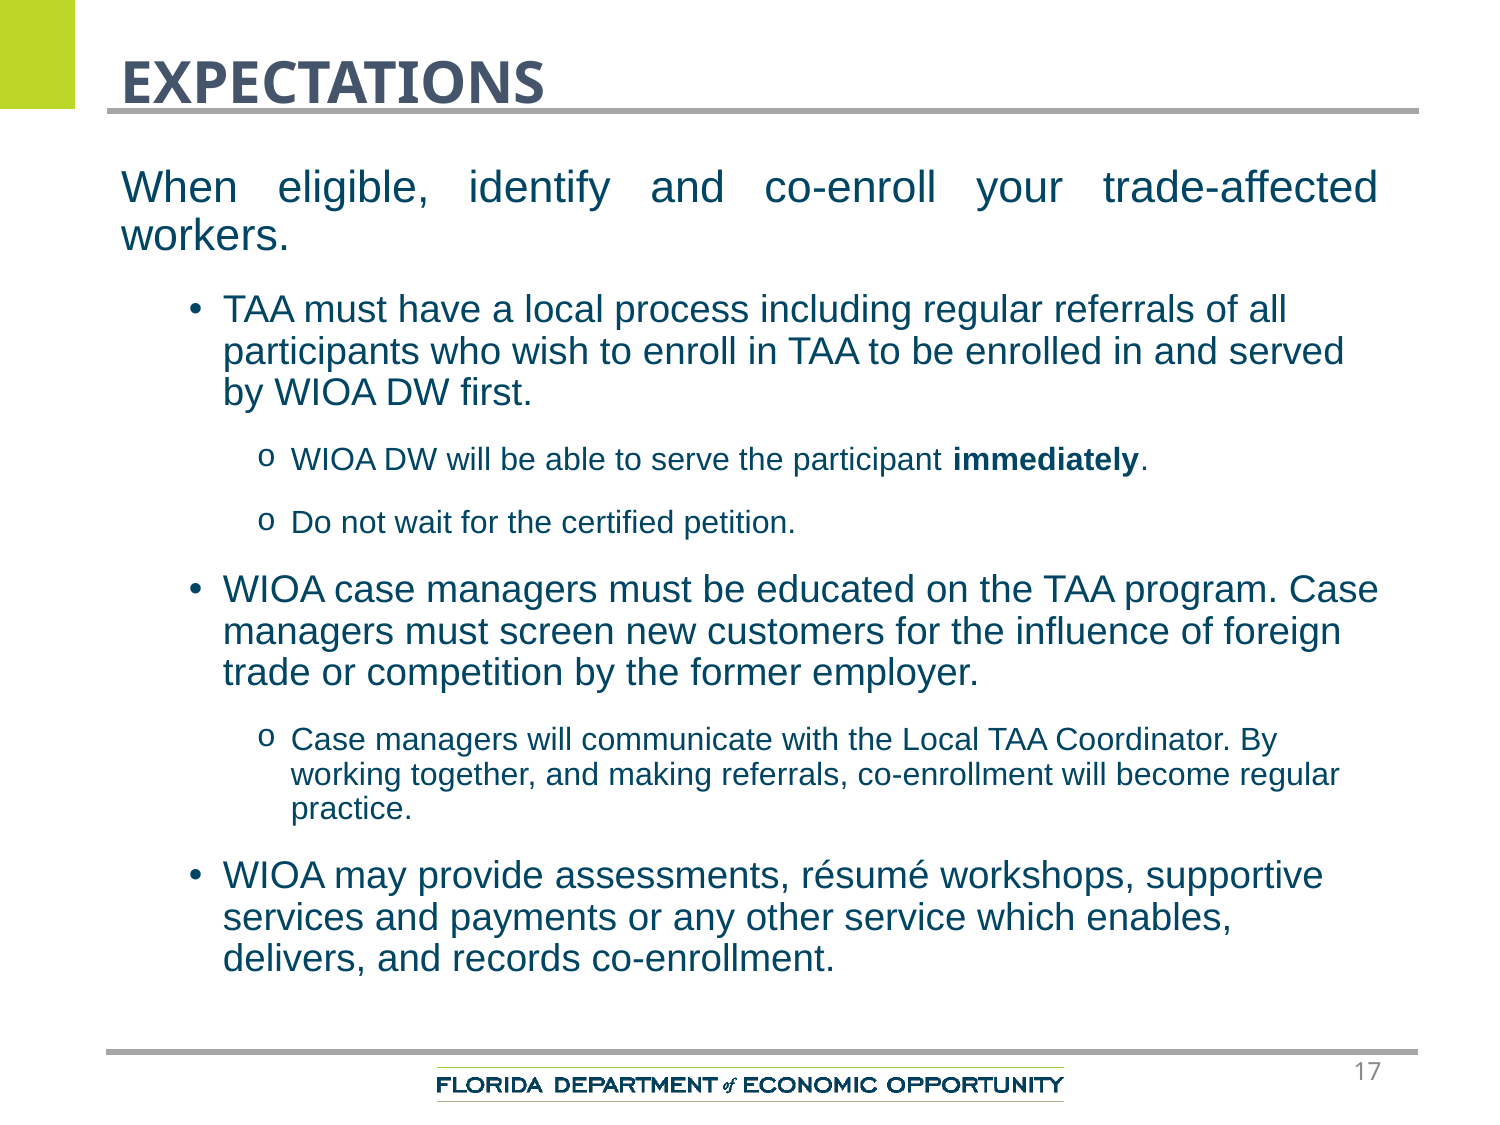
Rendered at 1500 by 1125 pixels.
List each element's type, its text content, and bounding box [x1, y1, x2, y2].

list When eligible, identify and co-enroll your trade-affected workers. TAA must have a local process including regular referrals of all participants who wish to enroll in TAA to be enrolled in and served by WIOA DW first. WIOA DW will be able to serve the participant immediately. Do not wait for the certified petition. WIOA case managers must be educated on the TAA program. Case managers must screen new customers for the influence of foreign trade or competition by the former employer. Case managers will communicate with the Local TAA Coordinator. By working together, and making referrals, co-enrollment will become regular practice. WIOA may provide assessments, résumé workshops, supportive services and payments or any other service which enables, delivers, and records co-enrollment. [106, 156, 1397, 999]
picture [470, 1081, 480, 1089]
slide_number 16 [1059, 1053, 1397, 1103]
text_box [0, 0, 76, 110]
text_box EXPECTATIONS [106, 50, 1425, 109]
picture [437, 1067, 1064, 1102]
slide_number 16 [1059, 1042, 1397, 1052]
